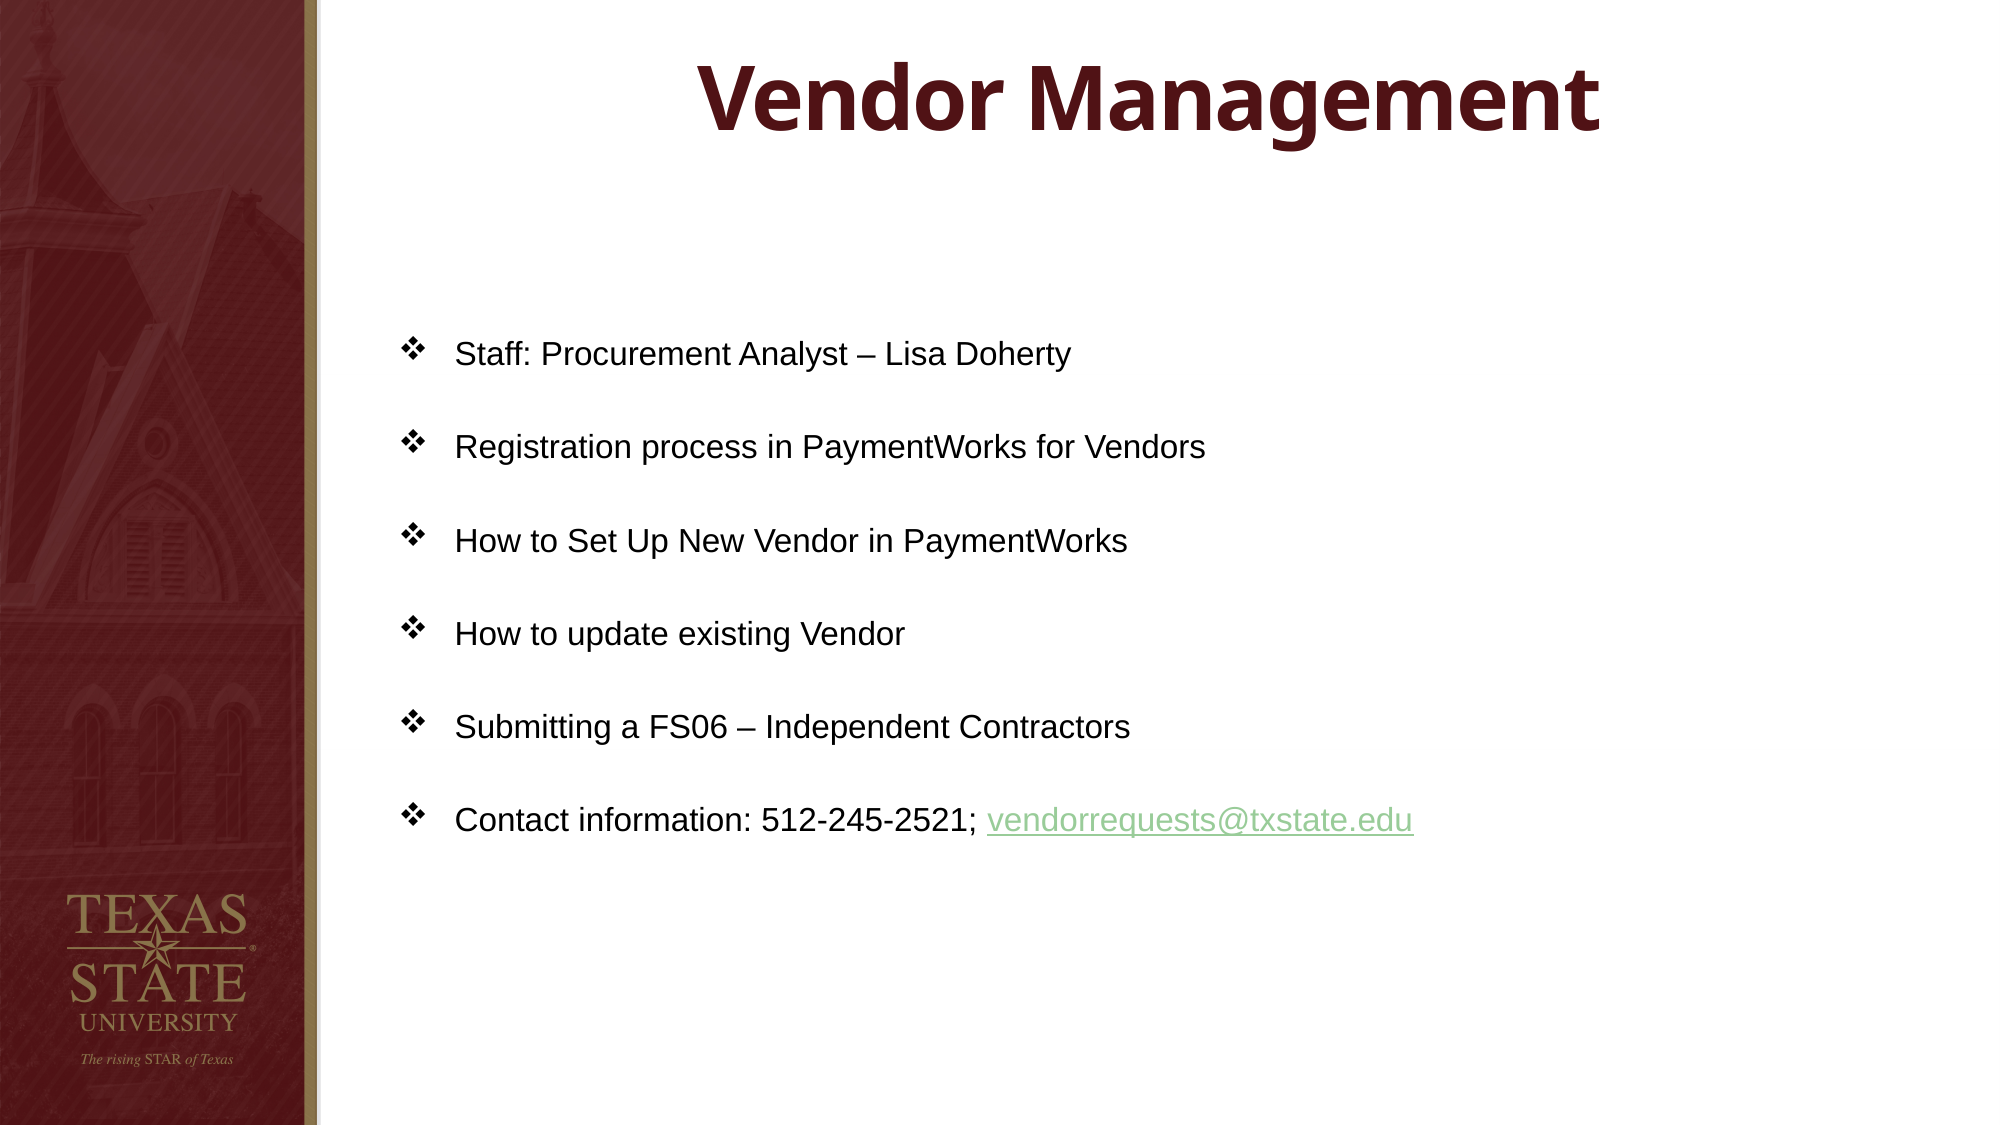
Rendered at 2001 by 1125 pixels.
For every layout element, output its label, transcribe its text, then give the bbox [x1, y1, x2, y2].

picture [0, 0, 2000, 1125]
text_box Vendor Management [399, 37, 1900, 166]
list Staff: Procurement Analyst – Lisa Doherty Registration process in PaymentWorks for Vendors How to Set Up New Vendor in PaymentWorks How to update existing Vendor Submitting a FS06 – Independent Contractors Contact information: 512-245-2521; vendorrequests@txstate.edu [383, 324, 1884, 1000]
